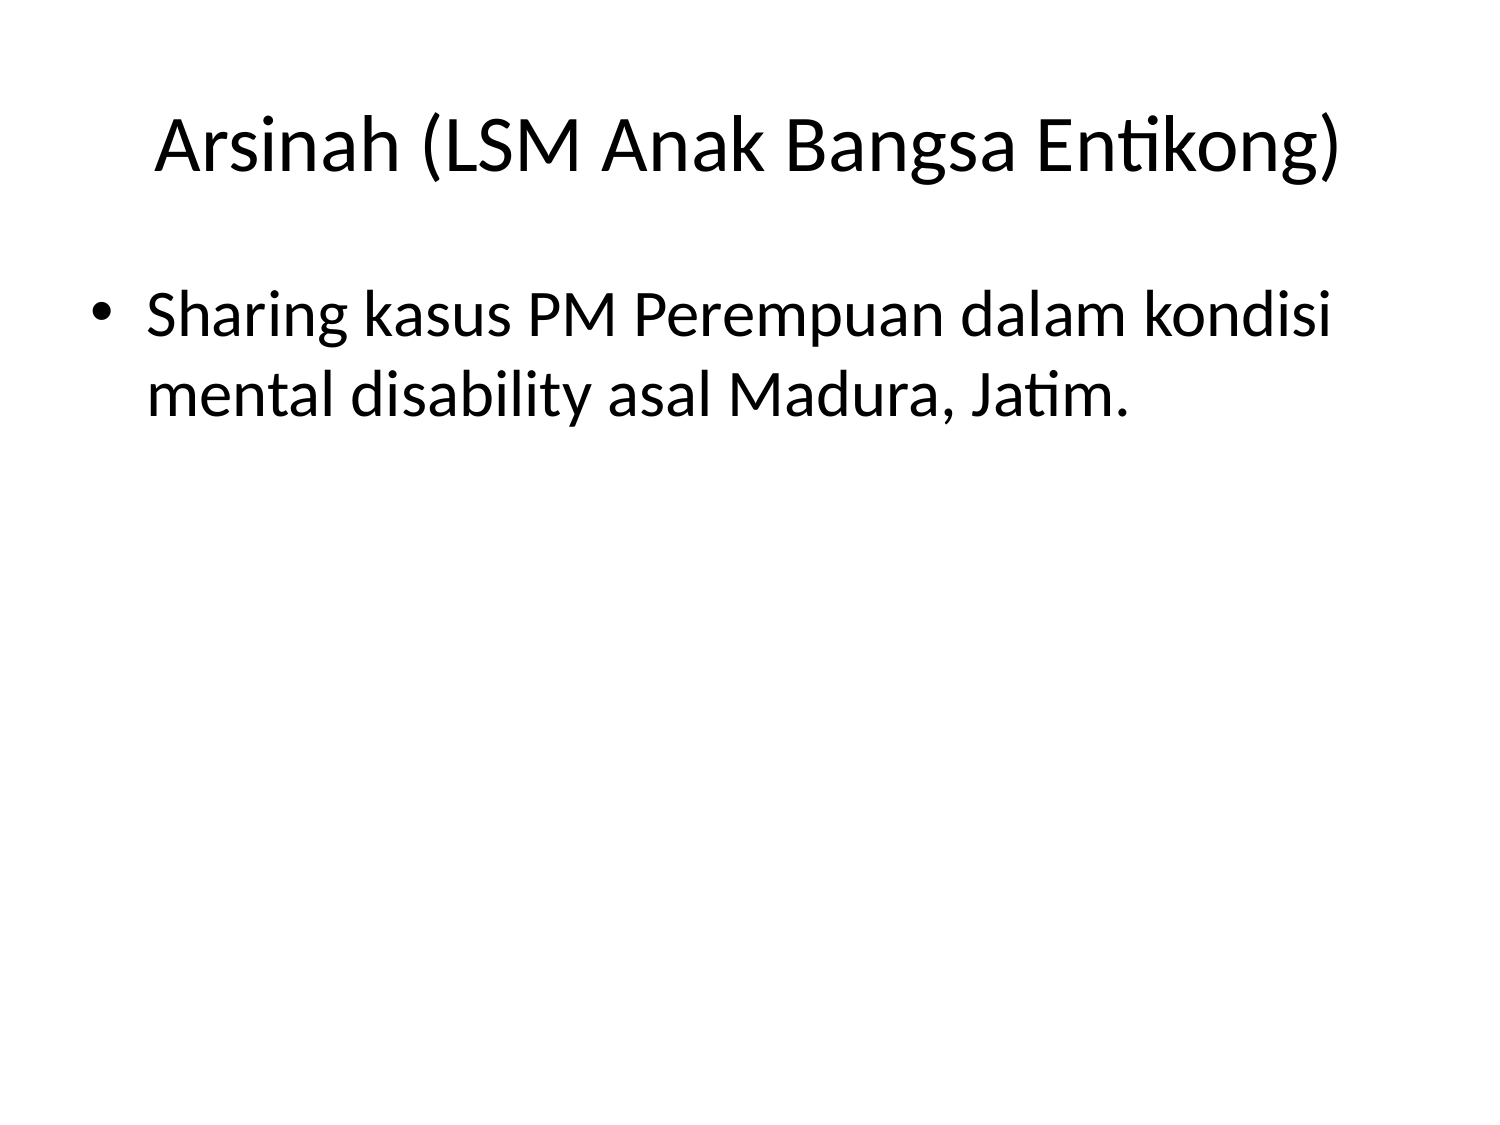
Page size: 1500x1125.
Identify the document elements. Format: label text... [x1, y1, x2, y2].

title Arsinah (LSM Anak Bangsa Entikong) [75, 45, 1425, 233]
list Sharing kasus PM Perempuan dalam kondisi mental disability asal Madura, Jatim. [75, 262, 1425, 1005]
